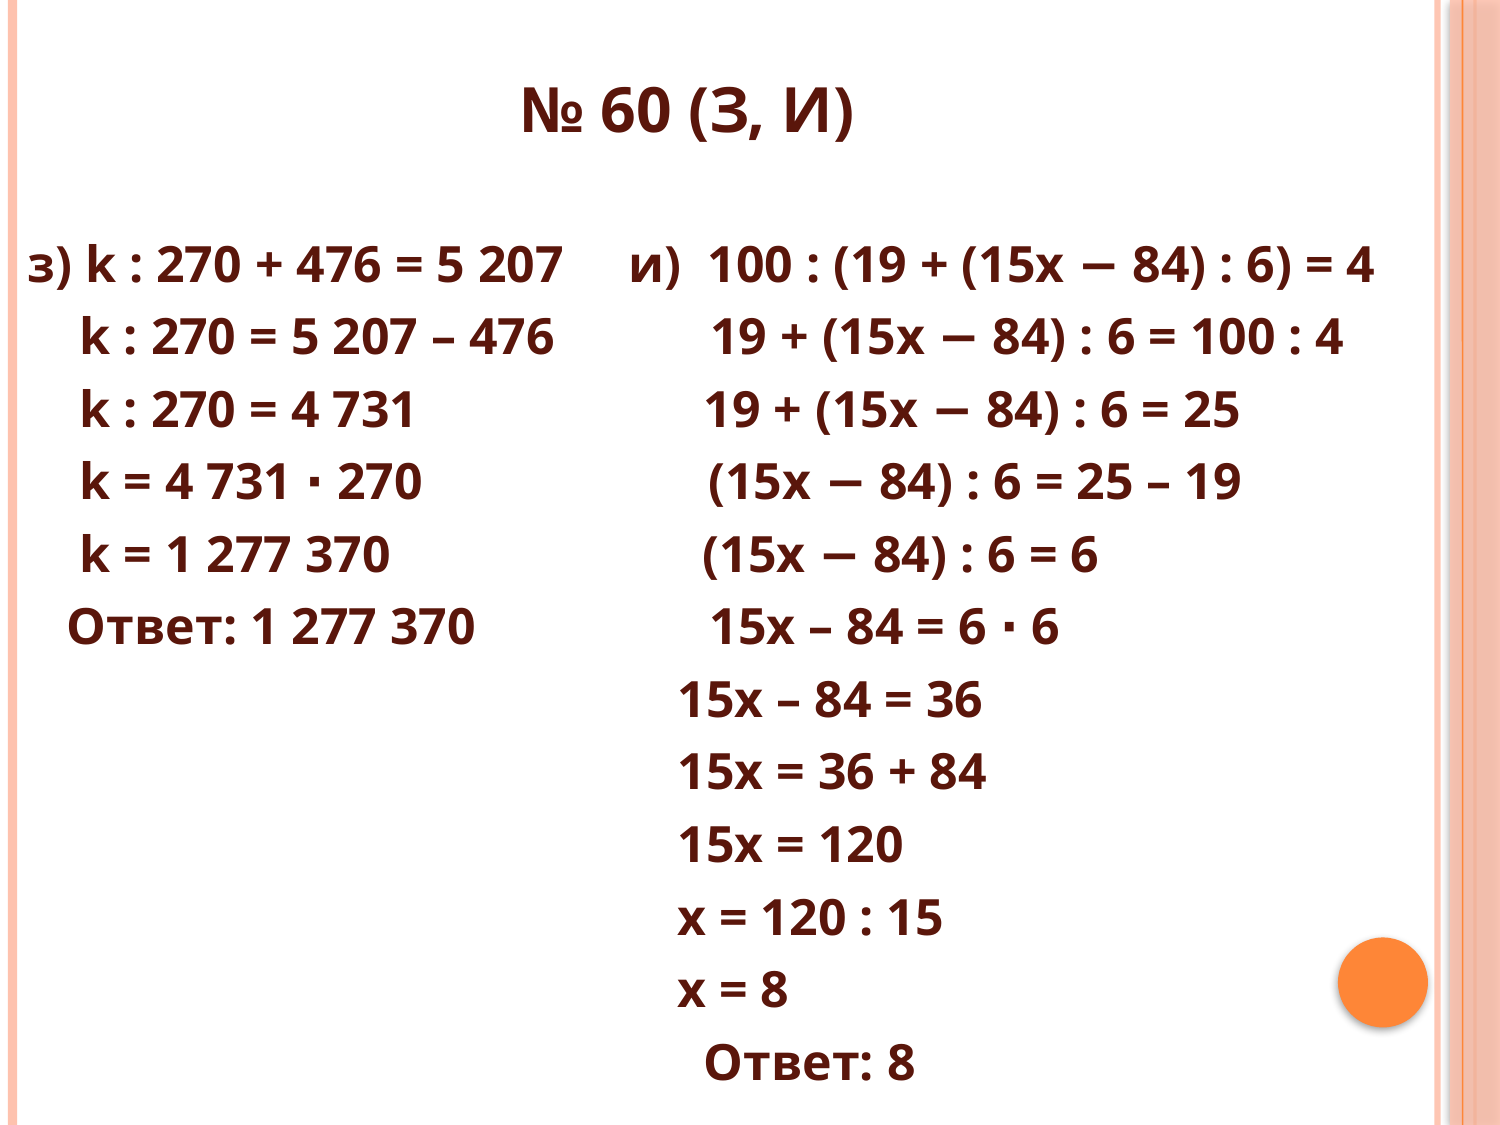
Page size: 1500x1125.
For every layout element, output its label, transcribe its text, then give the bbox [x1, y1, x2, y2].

list з) k : 270 + 476 = 5 207 и) 100 : (19 + (15х − 84) : 6) = 4 k : 270 = 5 207 – 476 19 + (15х − 84) : 6 = 100 : 4 k : 270 = 4 731 19 + (15х − 84) : 6 = 25 k = 4 731 ∙ 270 (15х − 84) : 6 = 25 – 19 k = 1 277 370 (15х − 84) : 6 = 6 Ответ: 1 277 370 15х – 84 = 6 ∙ 6 15х – 84 = 36 15х = 36 + 84 15х = 120 х = 120 : 15 х = 8 Ответ: 8 [0, 152, 1454, 1125]
title № 60 (з, и) [75, 45, 1300, 152]
